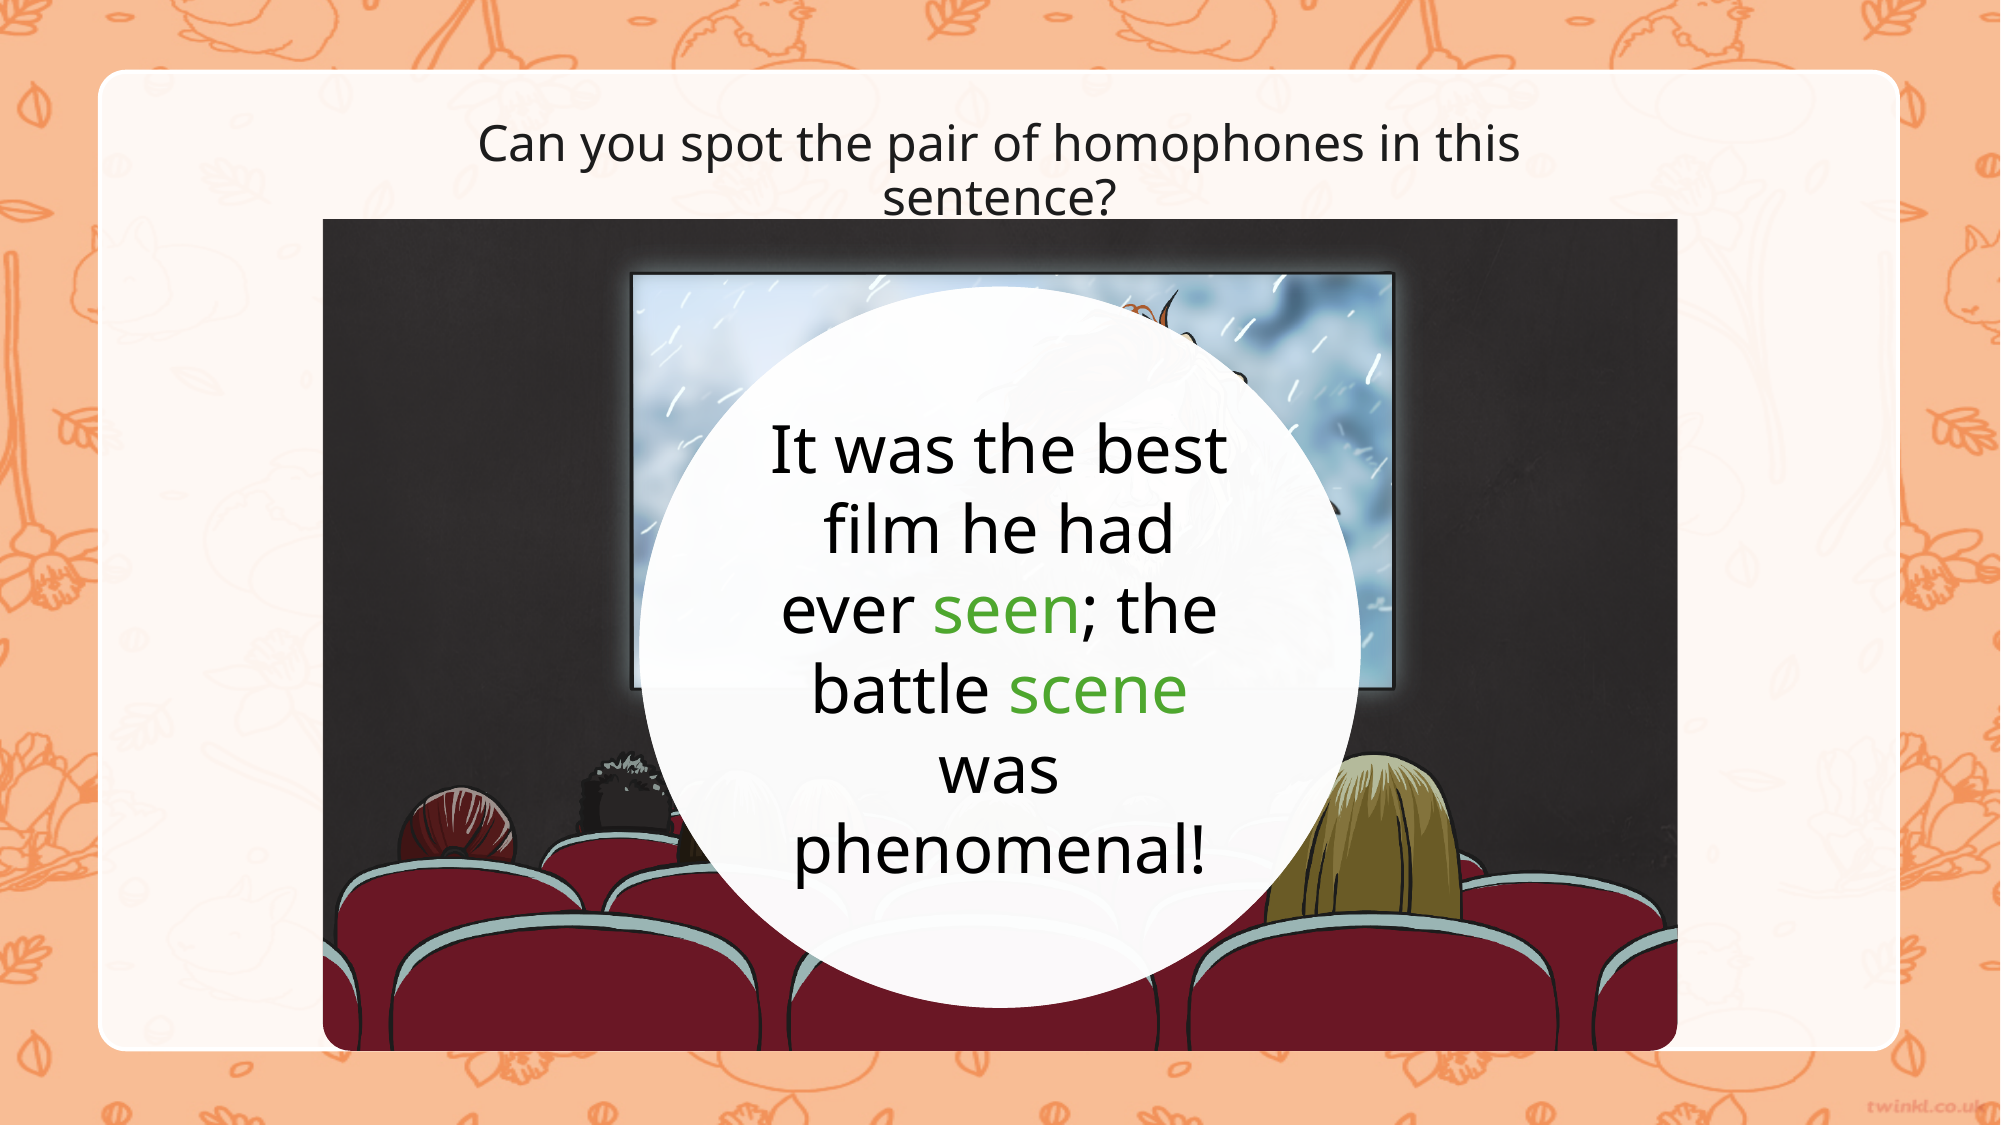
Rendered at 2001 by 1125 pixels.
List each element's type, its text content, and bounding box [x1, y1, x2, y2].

picture [0, 0, 2001, 1125]
text_box Can you spot the pair of homophones in this sentence? [373, 111, 1626, 218]
